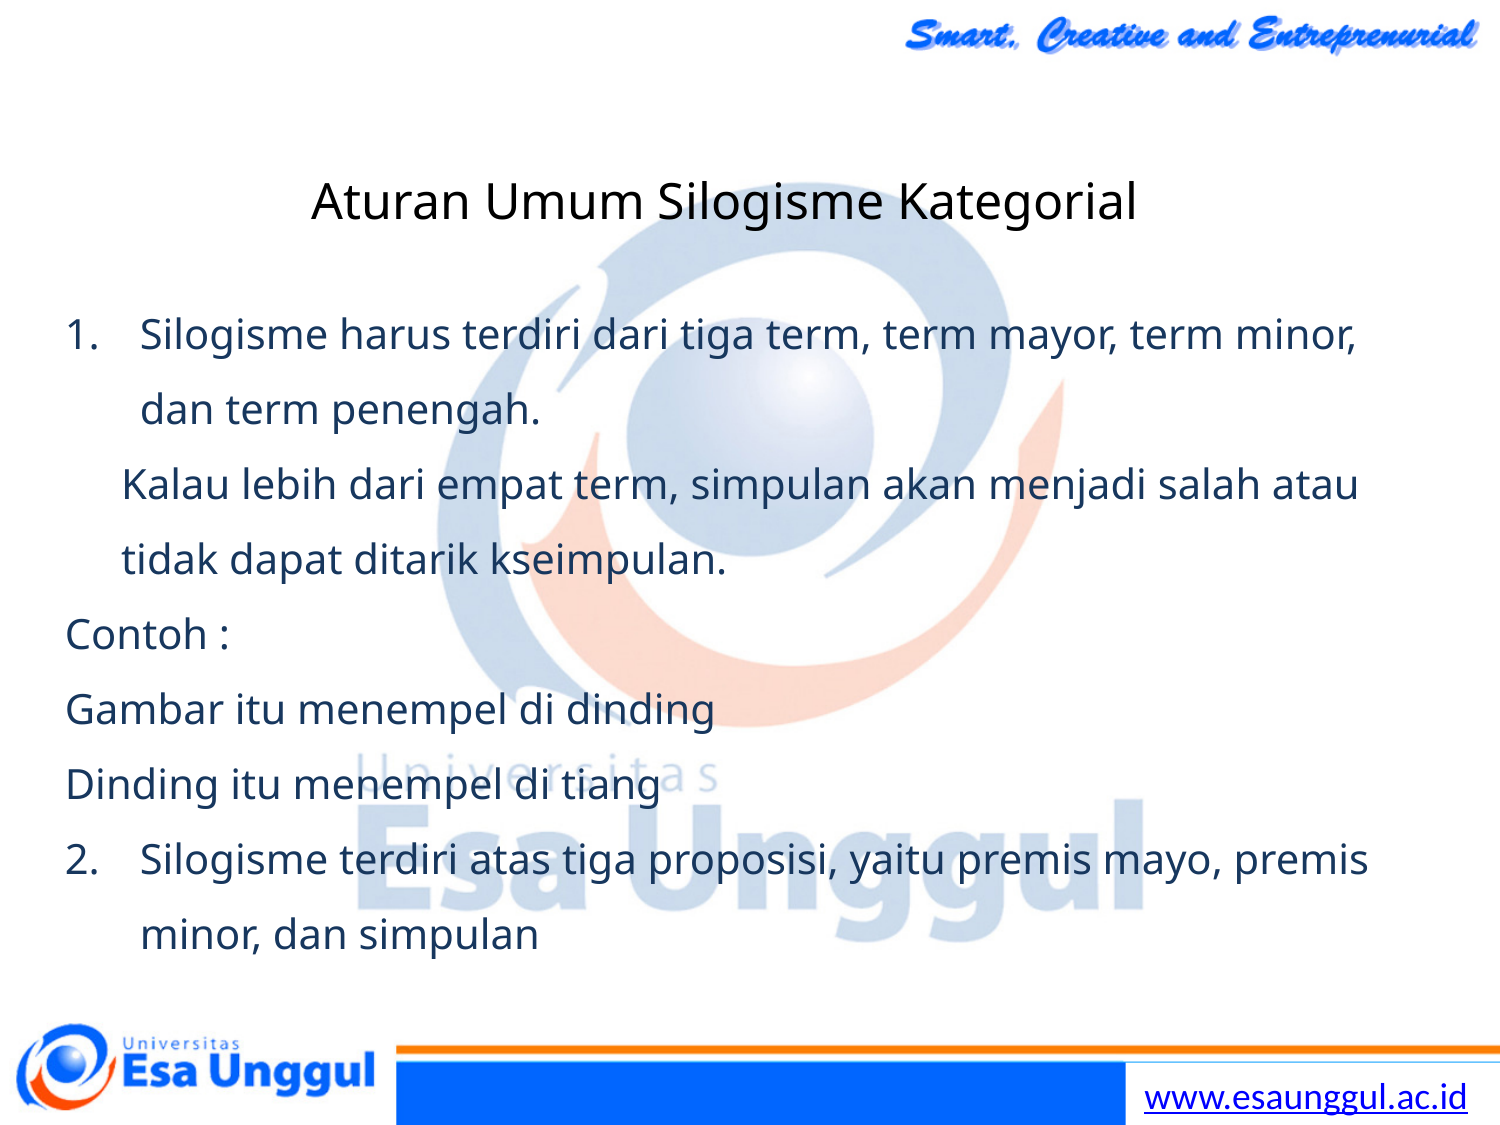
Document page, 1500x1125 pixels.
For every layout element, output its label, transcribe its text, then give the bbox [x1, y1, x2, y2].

list Silogisme harus terdiri dari tiga term, term mayor, term minor, dan term penengah. Kalau lebih dari empat term, simpulan akan menjadi salah atau tidak dapat ditarik kseimpulan. Contoh : Gambar itu menempel di dinding Dinding itu menempel di tiang Silogisme terdiri atas tiga proposisi, yaitu premis mayo, premis minor, dan simpulan [50, 275, 1397, 961]
picture [0, 0, 1500, 1125]
title Aturan Umum Silogisme Kategorial [50, 162, 1400, 250]
